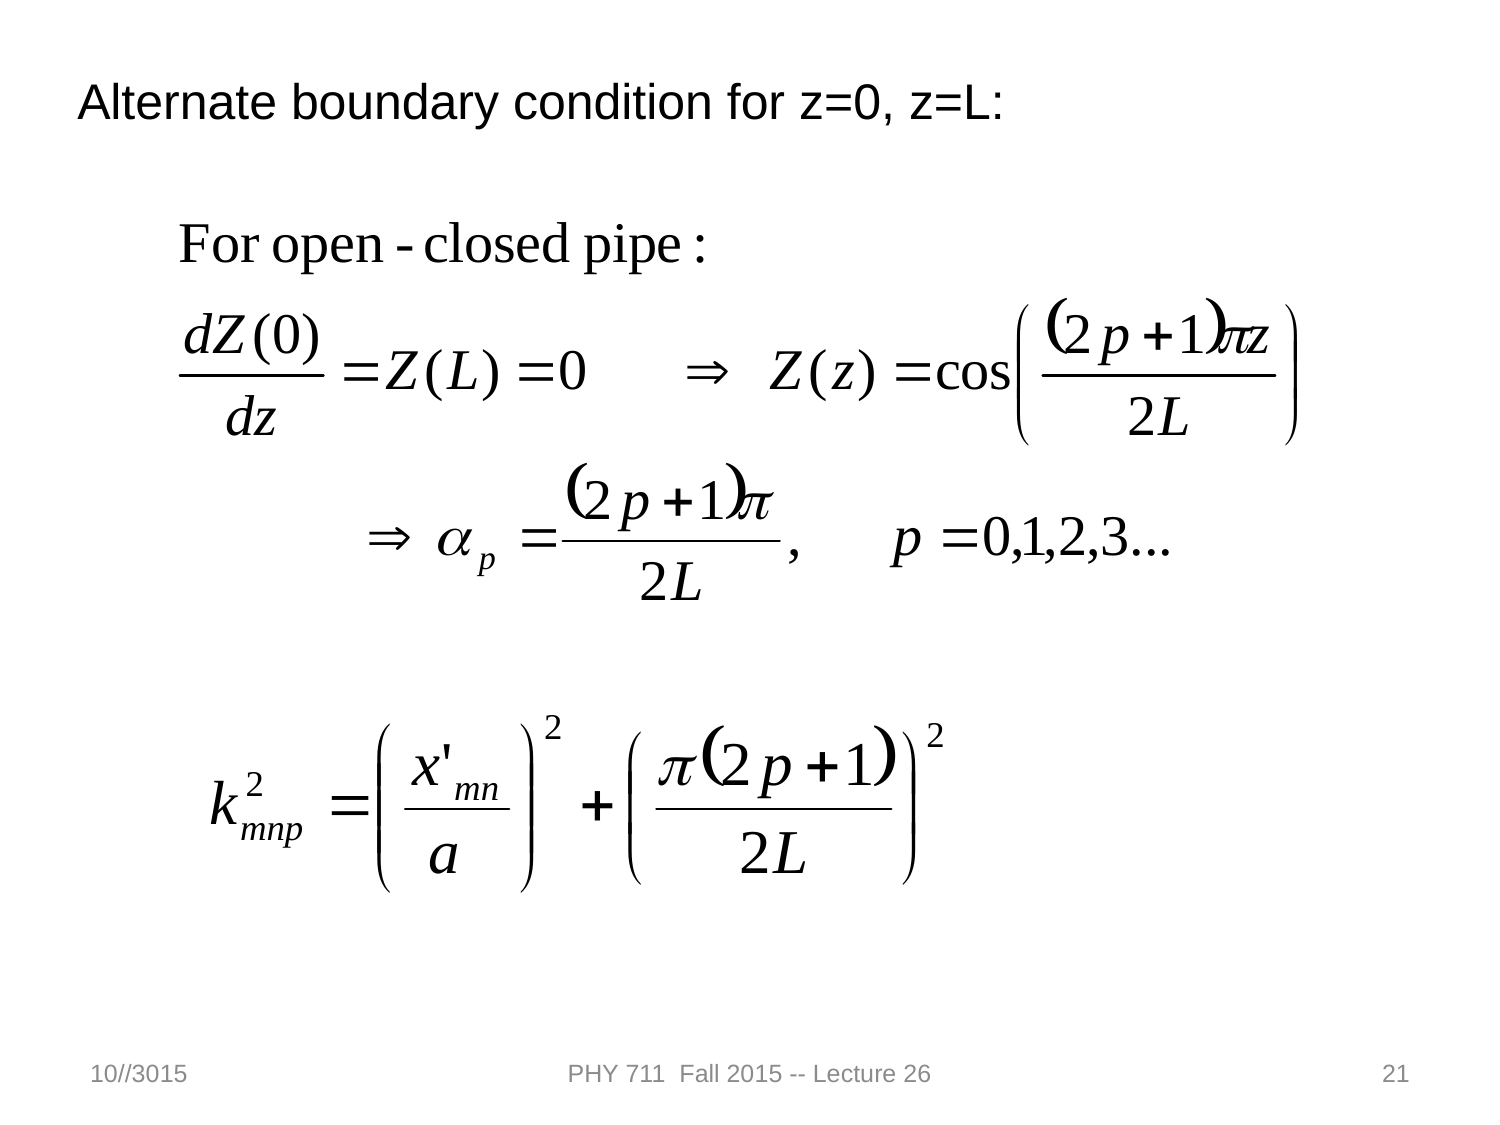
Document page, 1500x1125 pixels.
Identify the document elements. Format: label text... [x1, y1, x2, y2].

slide_number 21 [1074, 1042, 1425, 1103]
footer PHY 711 Fall 2015 -- Lecture 26 [512, 1042, 988, 1103]
slide_number 10//3015 [75, 1042, 425, 1103]
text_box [199, 699, 958, 908]
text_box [169, 212, 1313, 611]
text_box Alternate boundary condition for z=0, z=L: [62, 62, 1313, 138]
